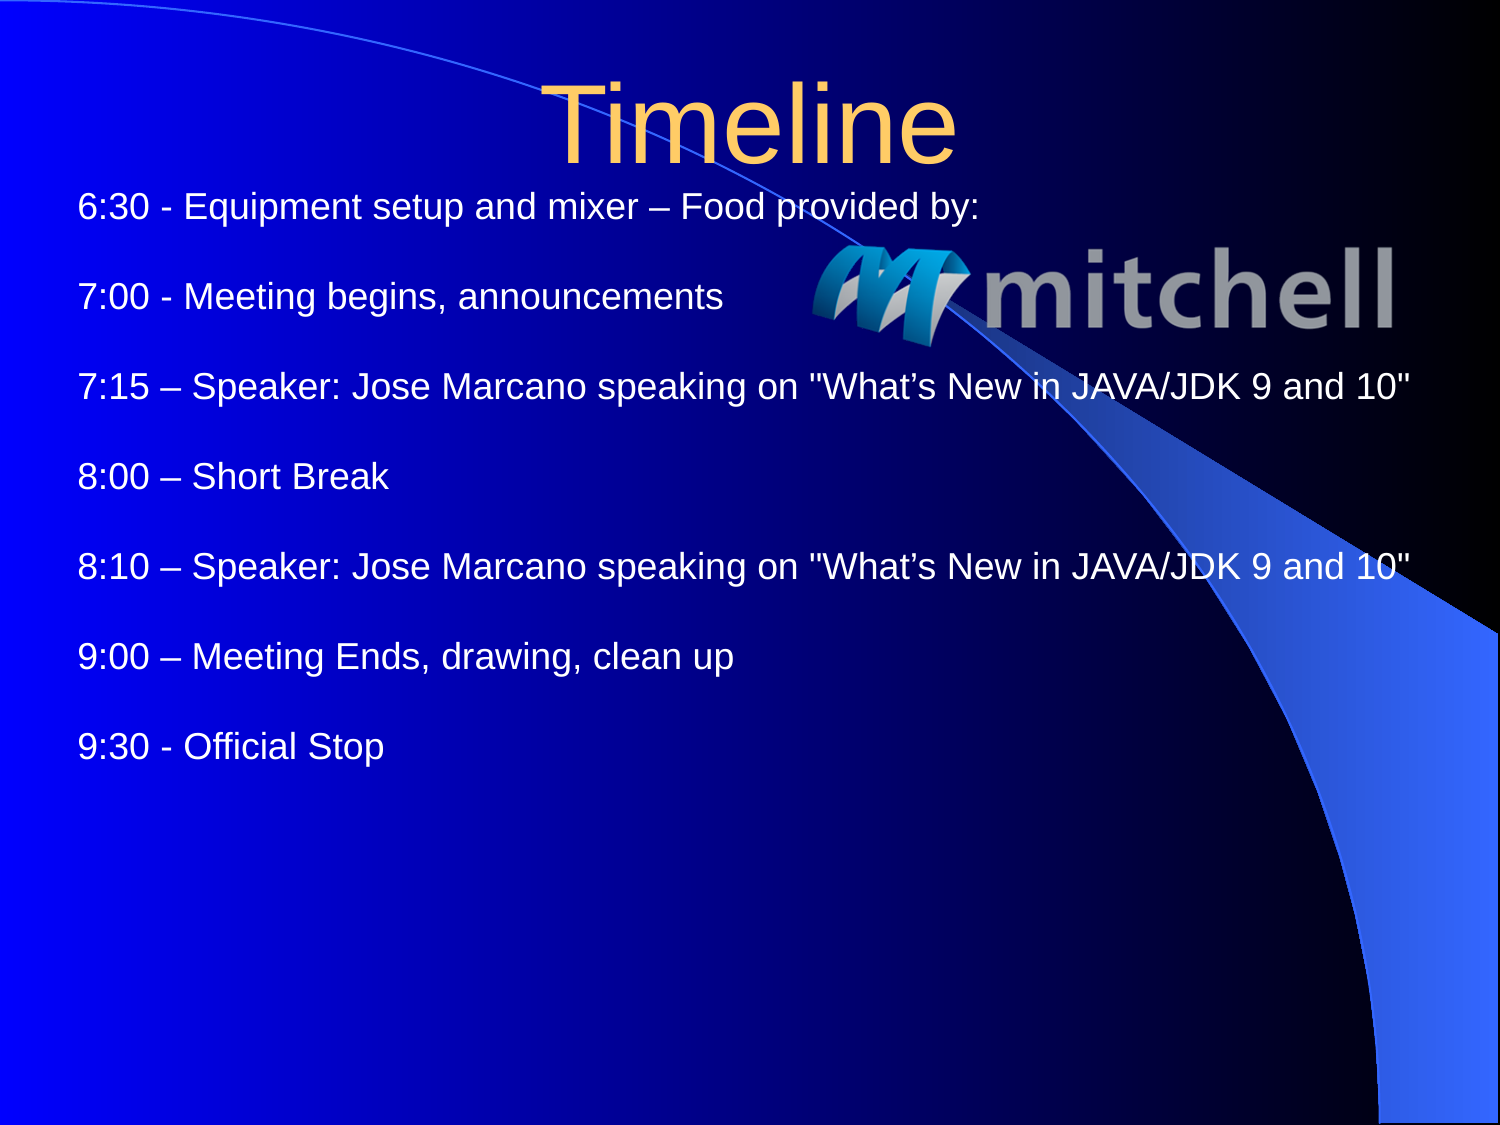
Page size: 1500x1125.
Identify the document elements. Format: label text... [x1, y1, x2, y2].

title Timeline [112, 24, 1388, 174]
picture [799, 232, 1408, 354]
text_box 6:30 - Equipment setup and mixer – Food provided by: 7:00 - Meeting begins, announcements 7:15 – Speaker: Jose Marcano speaking on "What’s New in JAVA/JDK 9 and 10" 8:00 – Short Break 8:10 – Speaker: Jose Marcano speaking on "What’s New in JAVA/JDK 9 and 10" 9:00 – Meeting Ends, drawing, clean up 9:30 - Official Stop [62, 174, 1463, 775]
